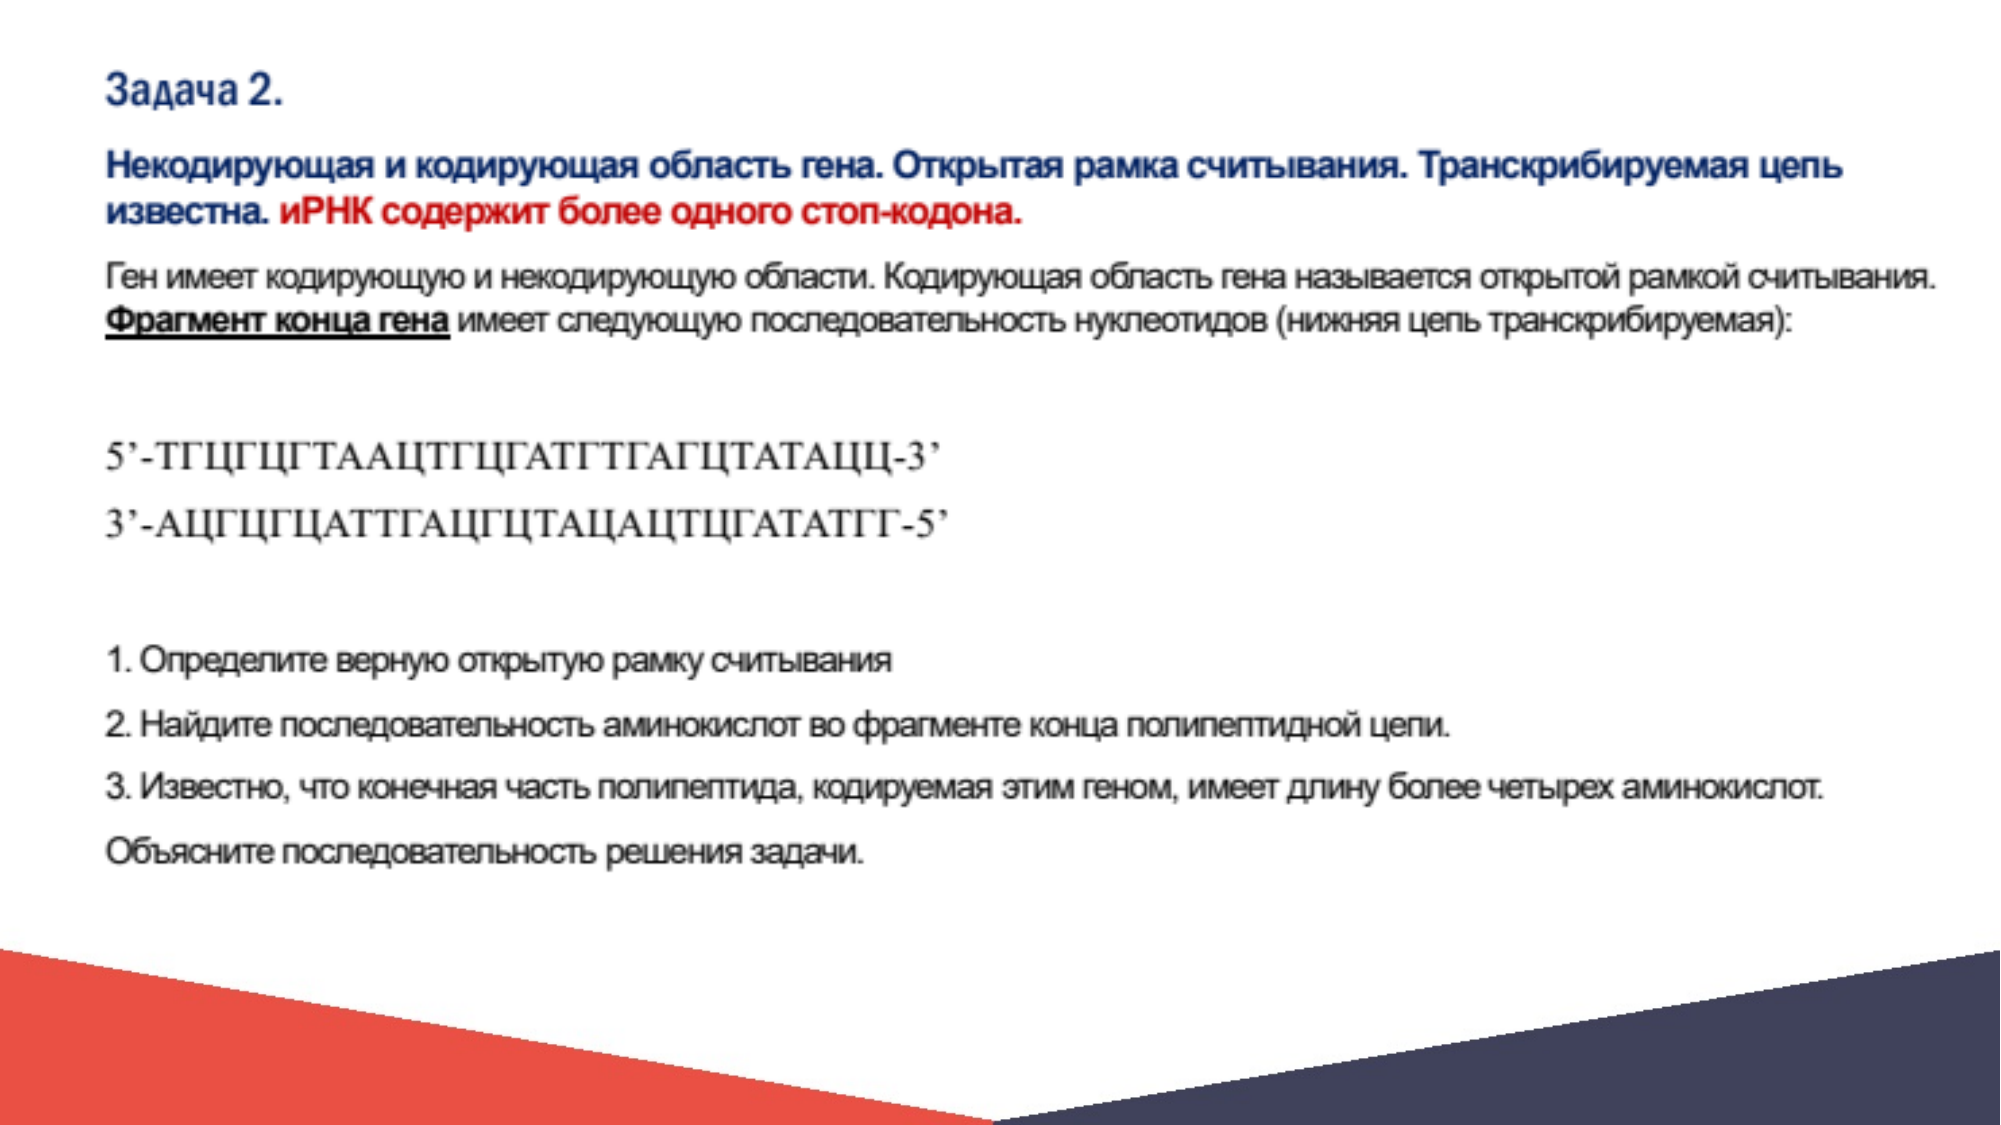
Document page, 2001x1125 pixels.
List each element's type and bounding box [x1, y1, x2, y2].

picture [68, 49, 1952, 898]
list [0, 3, 2000, 1125]
